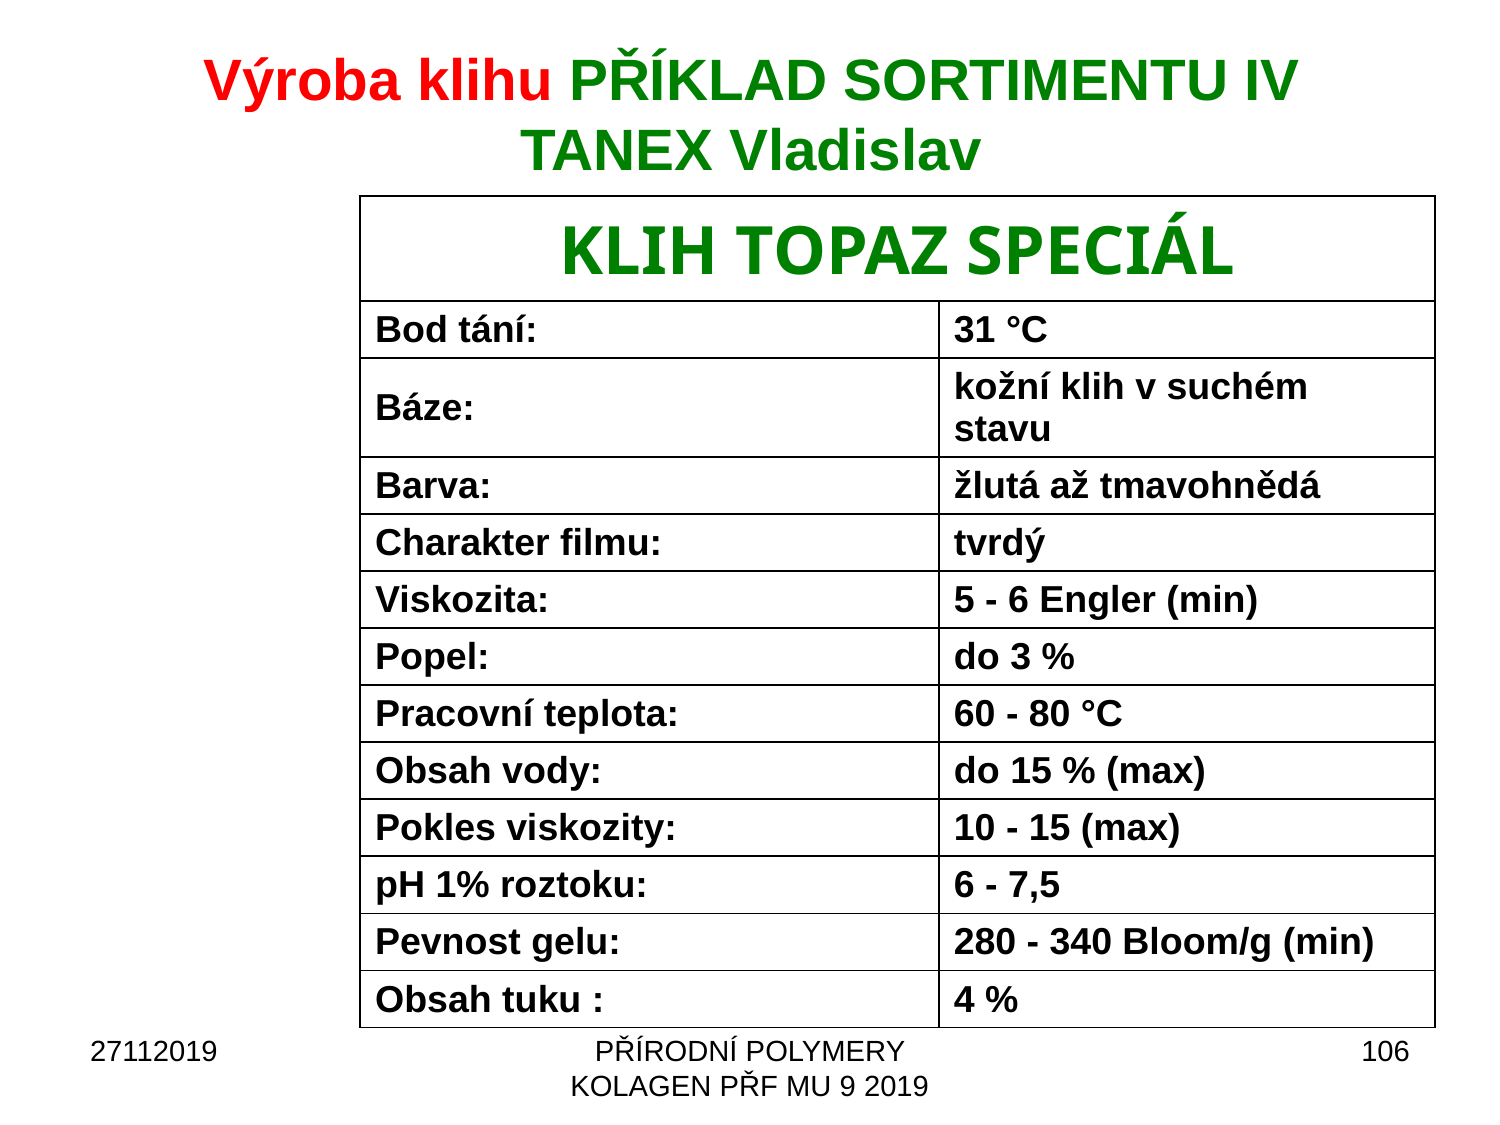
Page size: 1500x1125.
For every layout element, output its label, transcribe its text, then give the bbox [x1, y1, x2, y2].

table_cell kožní klih v suchém stavu [940, 359, 1434, 456]
table_cell Obsah vody: [361, 743, 938, 798]
table_cell žlutá až tmavohnědá [940, 458, 1434, 513]
table_cell 60 - 80 °C [940, 686, 1434, 741]
table_cell Viskozita: [361, 572, 938, 627]
slide_number 27112019 [74, 1024, 426, 1103]
table_cell pH 1% roztoku: [361, 857, 938, 913]
table_cell 6 - 7,5 [940, 857, 1434, 913]
table_cell do 3 % [940, 629, 1434, 684]
table_cell Charakter filmu: [361, 515, 938, 570]
table_cell 31 °C [940, 302, 1434, 357]
table_cell 4 % [940, 971, 1434, 1027]
slide_number 106 [1074, 1028, 1426, 1103]
table_cell 280 - 340 Bloom/g (min) [940, 914, 1434, 970]
table_cell 5 - 6 Engler (min) [940, 572, 1434, 627]
table_cell Obsah tuku : [361, 971, 938, 1027]
table_header KLIH TOPAZ SPECIÁL [361, 216, 1434, 300]
table_cell Popel: [361, 629, 938, 684]
footer PŘÍRODNÍ POLYMERY KOLAGEN PŘF MU 9 2019 [512, 1028, 988, 1103]
table_cell Báze: [361, 359, 938, 456]
table_cell Pracovní teplota: [361, 686, 938, 741]
table_cell Pevnost gelu: [361, 914, 938, 970]
table_cell do 15 % (max) [940, 743, 1434, 798]
table_cell 10 - 15 (max) [940, 800, 1434, 855]
table_cell Barva: [361, 458, 938, 513]
table_cell Pokles viskozity: [361, 800, 938, 855]
table_cell Bod tání: [361, 302, 938, 357]
text_box Detail Technická želatina [0, 0, 1500, 216]
table_cell tvrdý [940, 515, 1434, 570]
